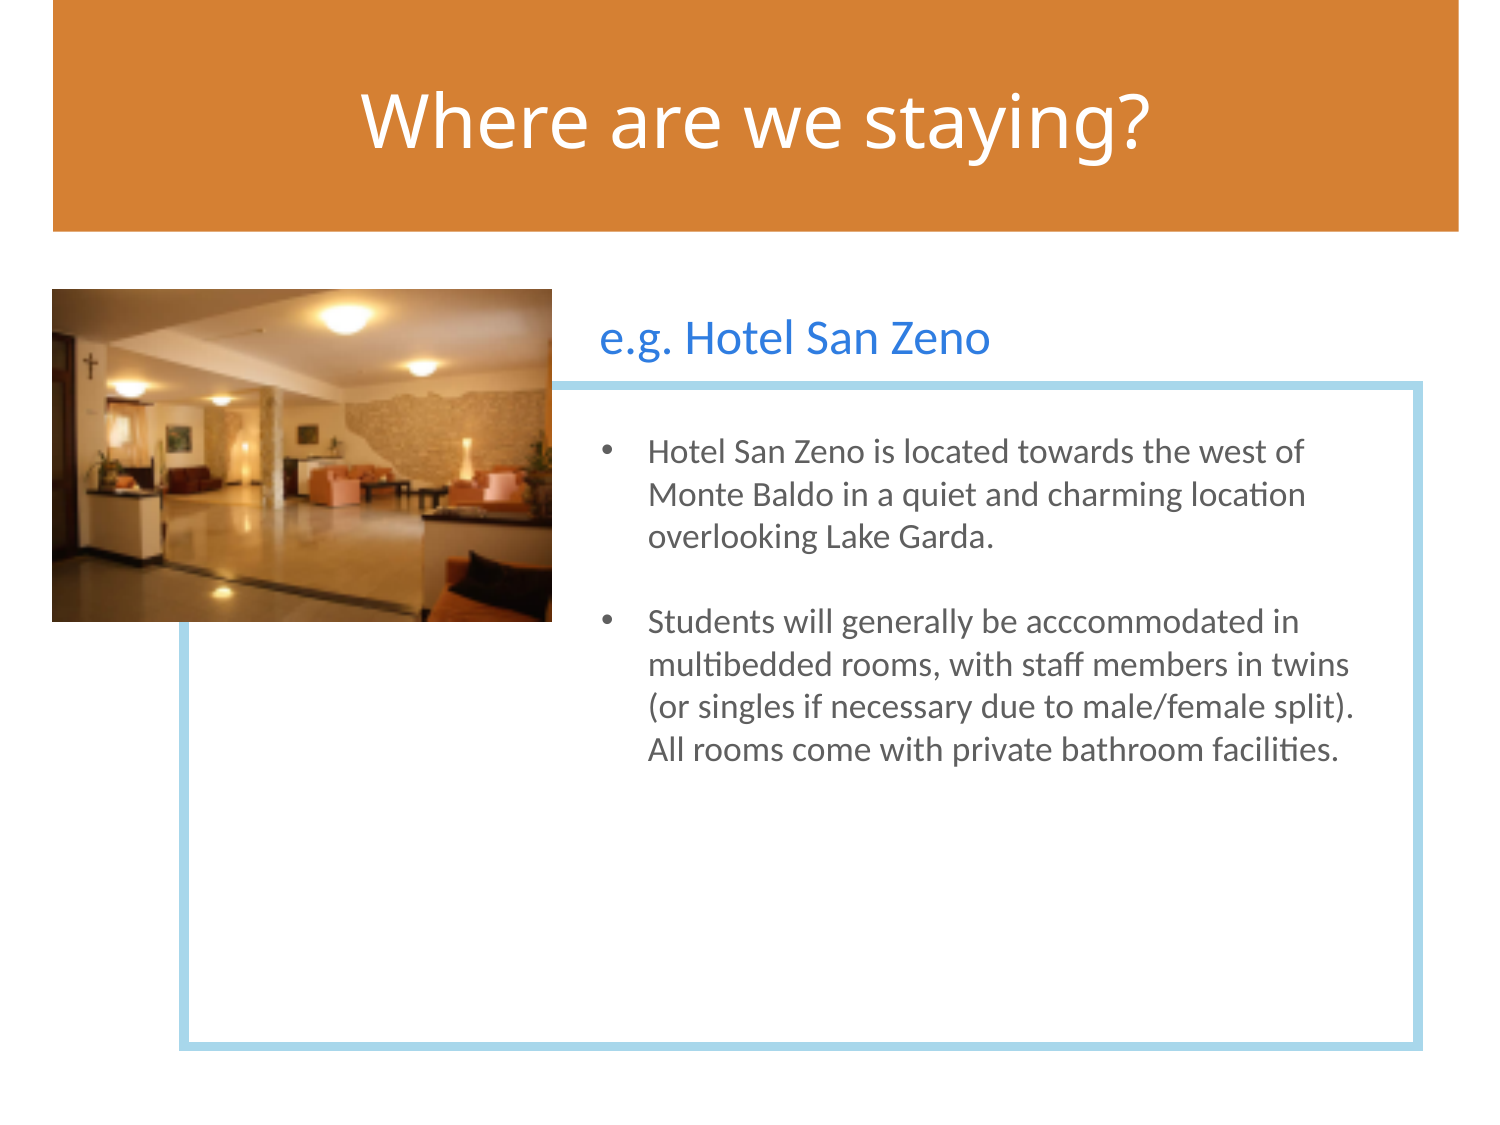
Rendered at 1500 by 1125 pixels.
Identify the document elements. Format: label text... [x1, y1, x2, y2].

text_box [183, 384, 1419, 1048]
text_box e.g. Hotel San Zeno [584, 297, 1459, 373]
text_box Where are we staying? [53, 66, 1459, 172]
text_box [52, 0, 1460, 233]
picture [143, 55, 468, 165]
picture [52, 289, 552, 622]
text_box Hotel San Zeno is located towards the west of Monte Baldo in a quiet and charming location overlooking Lake Garda. Students will generally be acccommodated in multibedded rooms, with staff members in twins (or singles if necessary due to male/female split). All rooms come with private bathroom facilities. [586, 420, 1412, 776]
